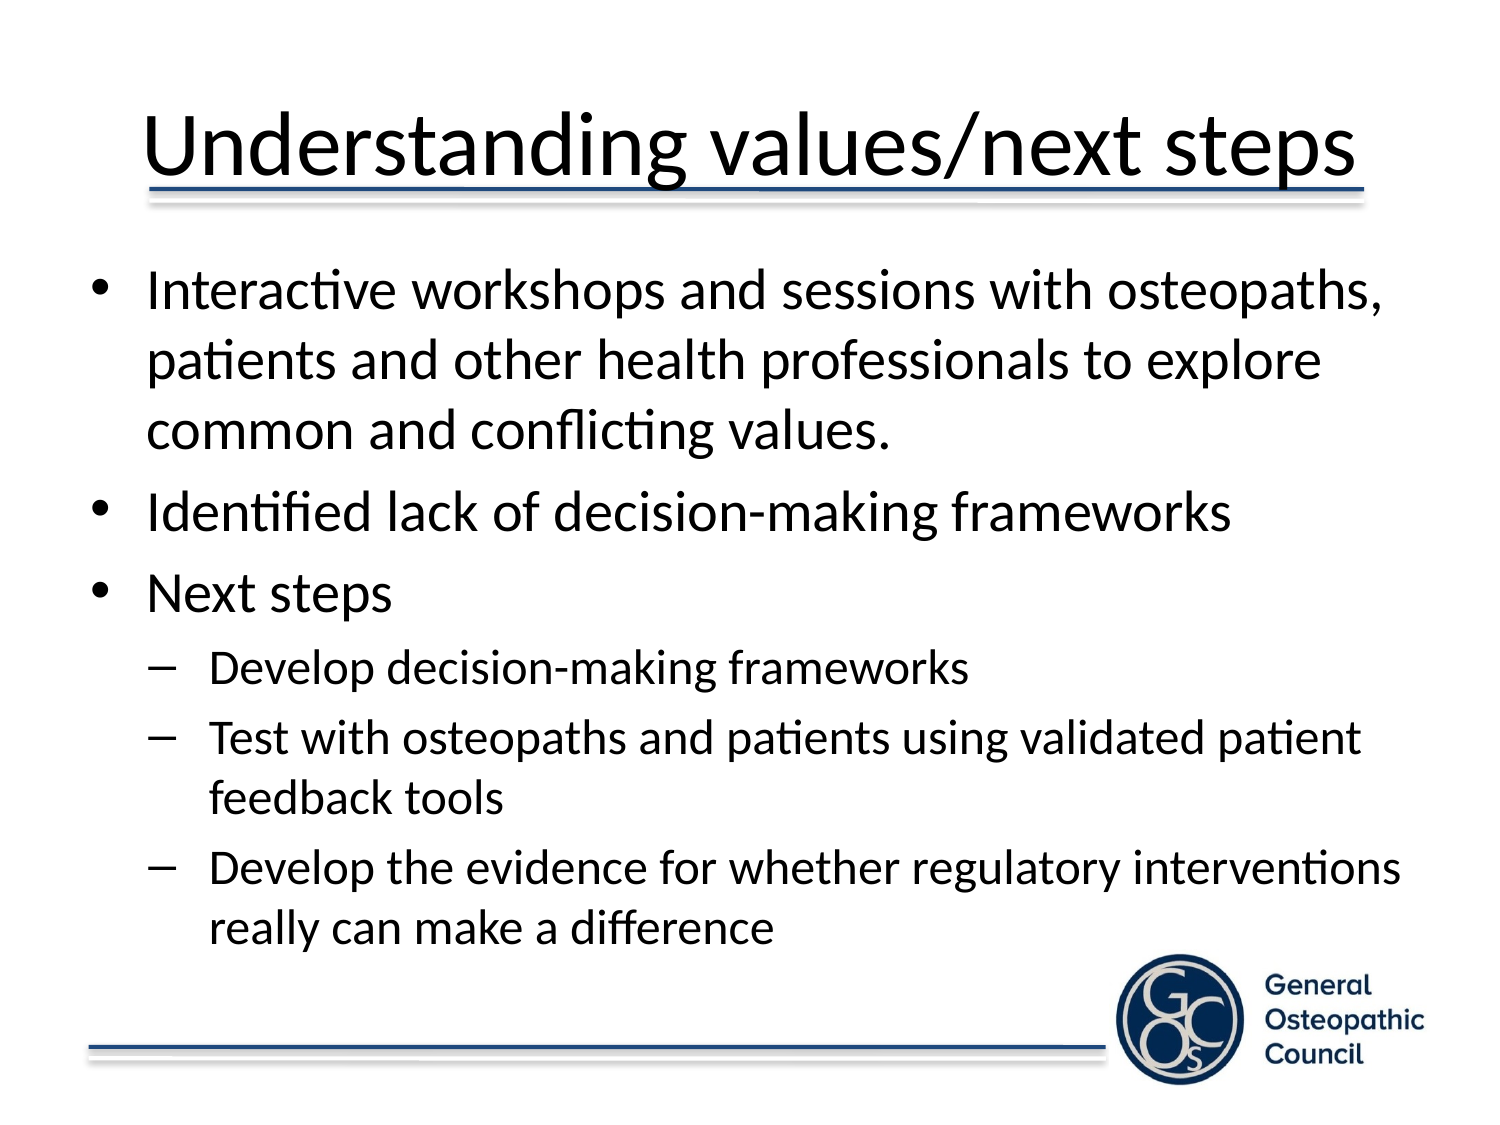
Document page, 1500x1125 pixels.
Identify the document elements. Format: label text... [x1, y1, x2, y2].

list Interactive workshops and sessions with osteopaths, patients and other health professionals to explore common and conflicting values. Identified lack of decision-making frameworks Next steps Develop decision-making frameworks Test with osteopaths and patients using validated patient feedback tools Develop the evidence for whether regulatory interventions really can make a difference [75, 243, 1425, 986]
picture [1109, 949, 1430, 1090]
title Understanding values/next steps [75, 45, 1425, 233]
